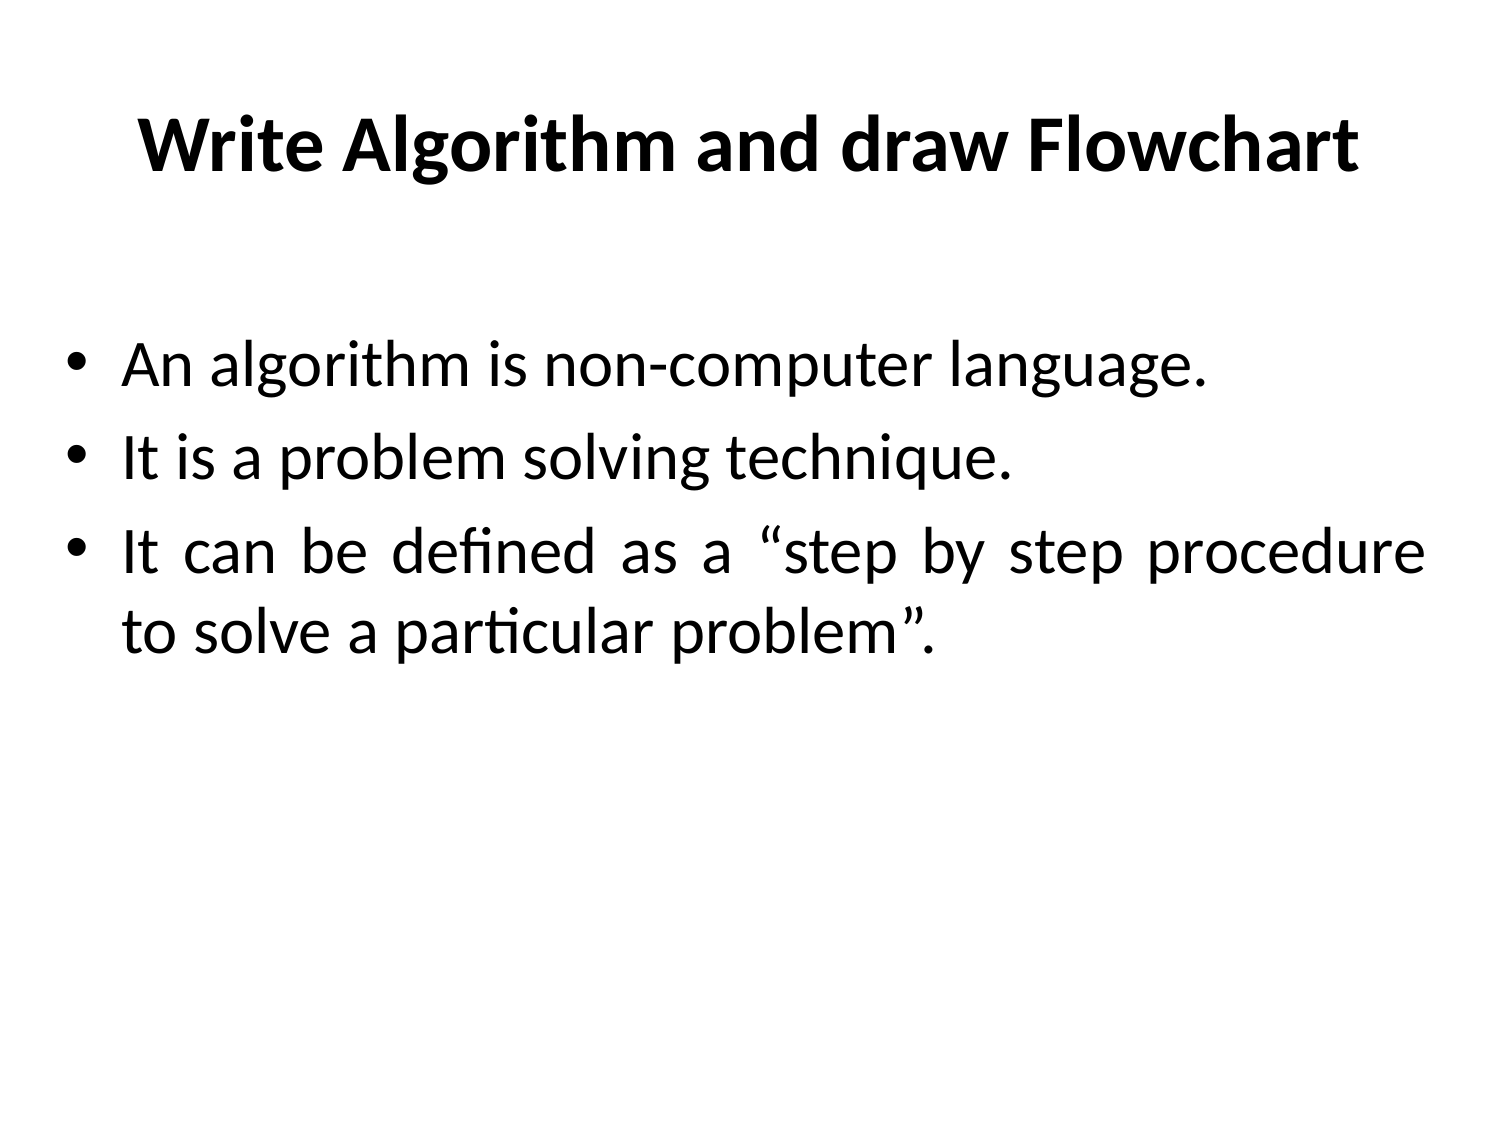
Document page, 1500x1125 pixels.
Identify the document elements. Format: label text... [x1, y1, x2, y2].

title Write Algorithm and draw Flowchart [75, 45, 1425, 233]
list An algorithm is non-computer language. It is a problem solving technique. It can be defined as a “step by step procedure to solve a particular problem”. [50, 312, 1443, 1100]
